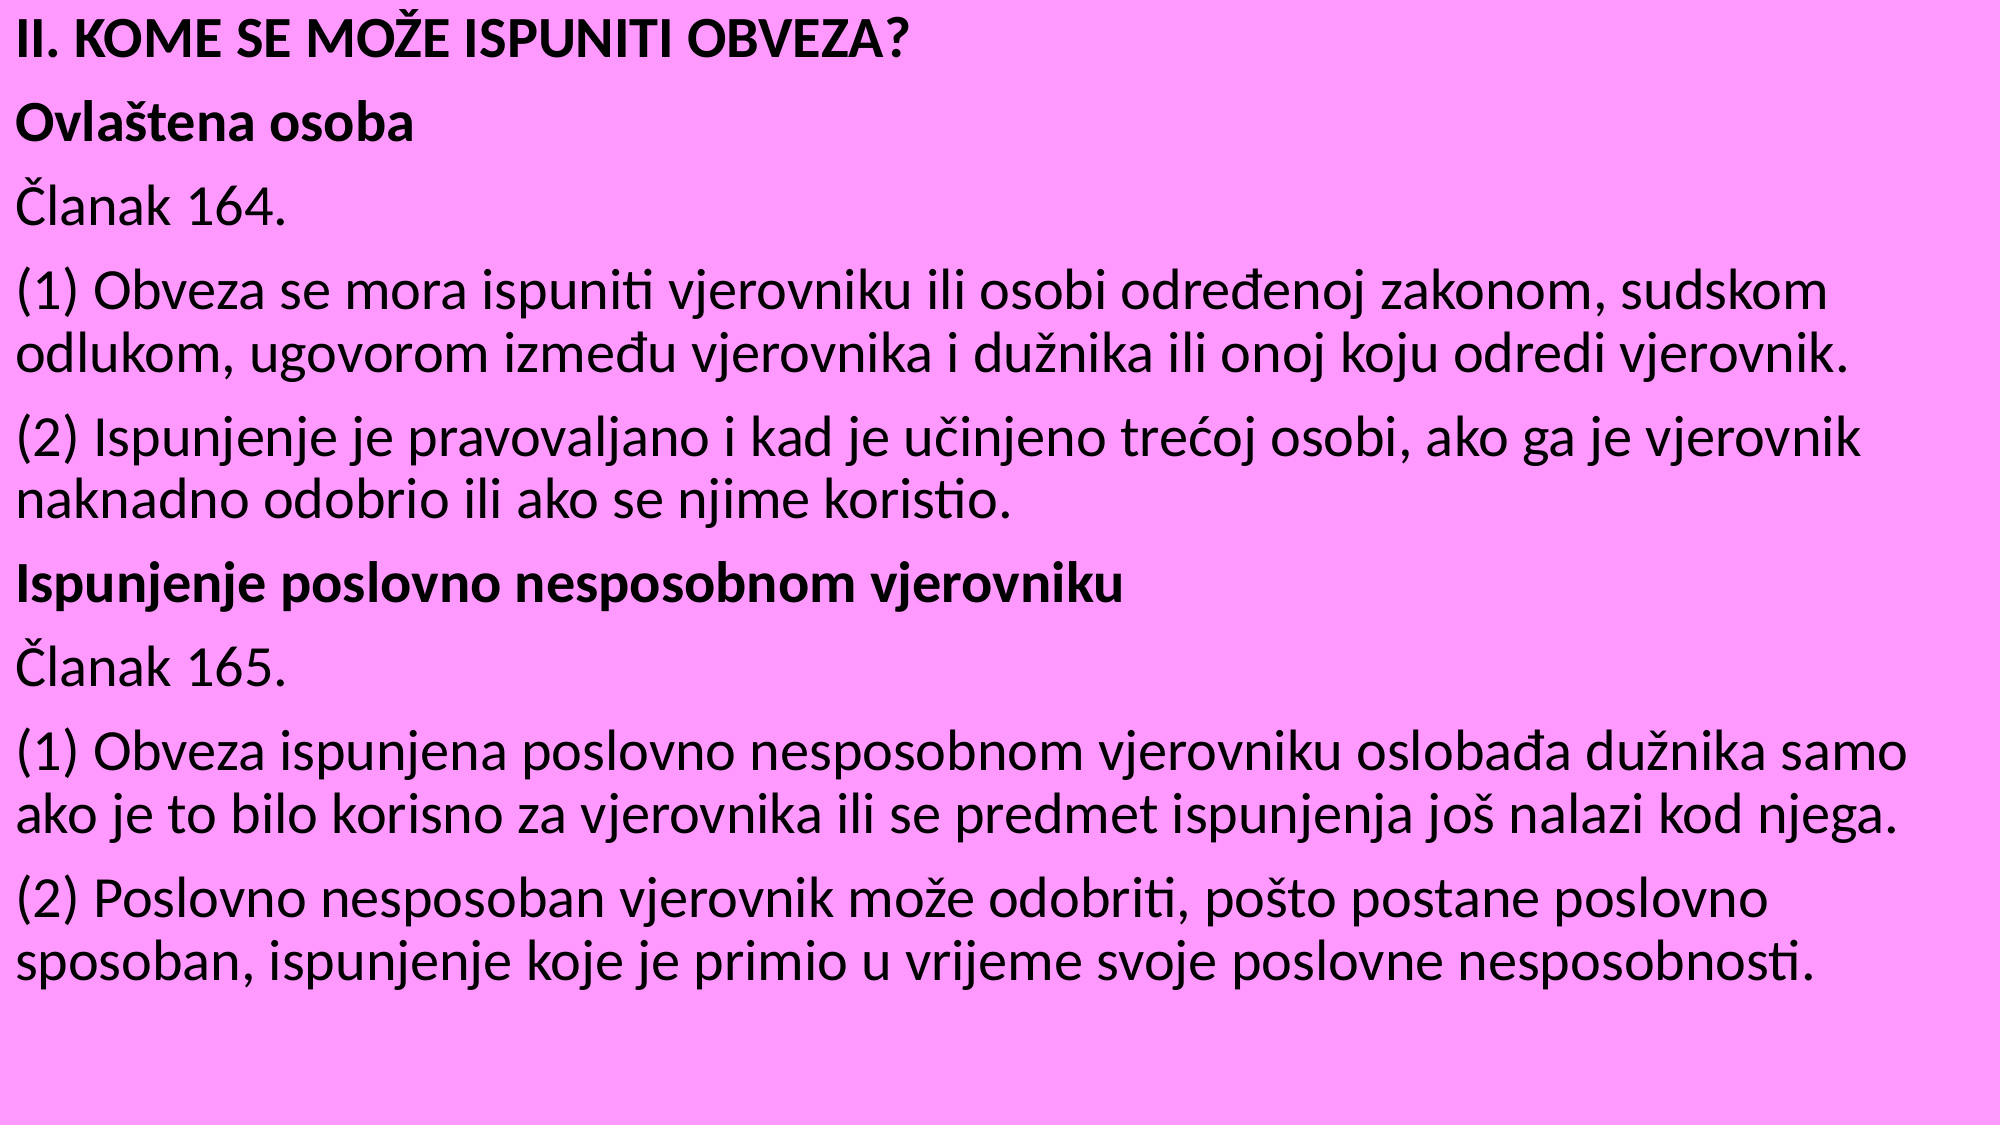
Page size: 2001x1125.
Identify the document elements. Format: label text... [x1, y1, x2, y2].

list II. KOME SE MOŽE ISPUNITI OBVEZA? Ovlaštena osoba Članak 164. (1) Obveza se mora ispuniti vjerovniku ili osobi određenoj zakonom, sudskom odlukom, ugovorom između vjerovnika i dužnika ili onoj koju odredi vjerovnik. (2) Ispunjenje je pravovaljano i kad je učinjeno trećoj osobi, ako ga je vjerovnik naknadno odobrio ili ako se njime koristio. Ispunjenje poslovno nesposobnom vjerovniku Članak 165. (1) Obveza ispunjena poslovno nesposobnom vjerovniku oslobađa dužnika samo ako je to bilo korisno za vjerovnika ili se predmet ispunjenja još nalazi kod njega. (2) Poslovno nesposoban vjerovnik može odobriti, pošto postane poslovno sposoban, ispunjenje koje je primio u vrijeme svoje poslovne nesposobnosti. [0, 0, 2000, 1125]
